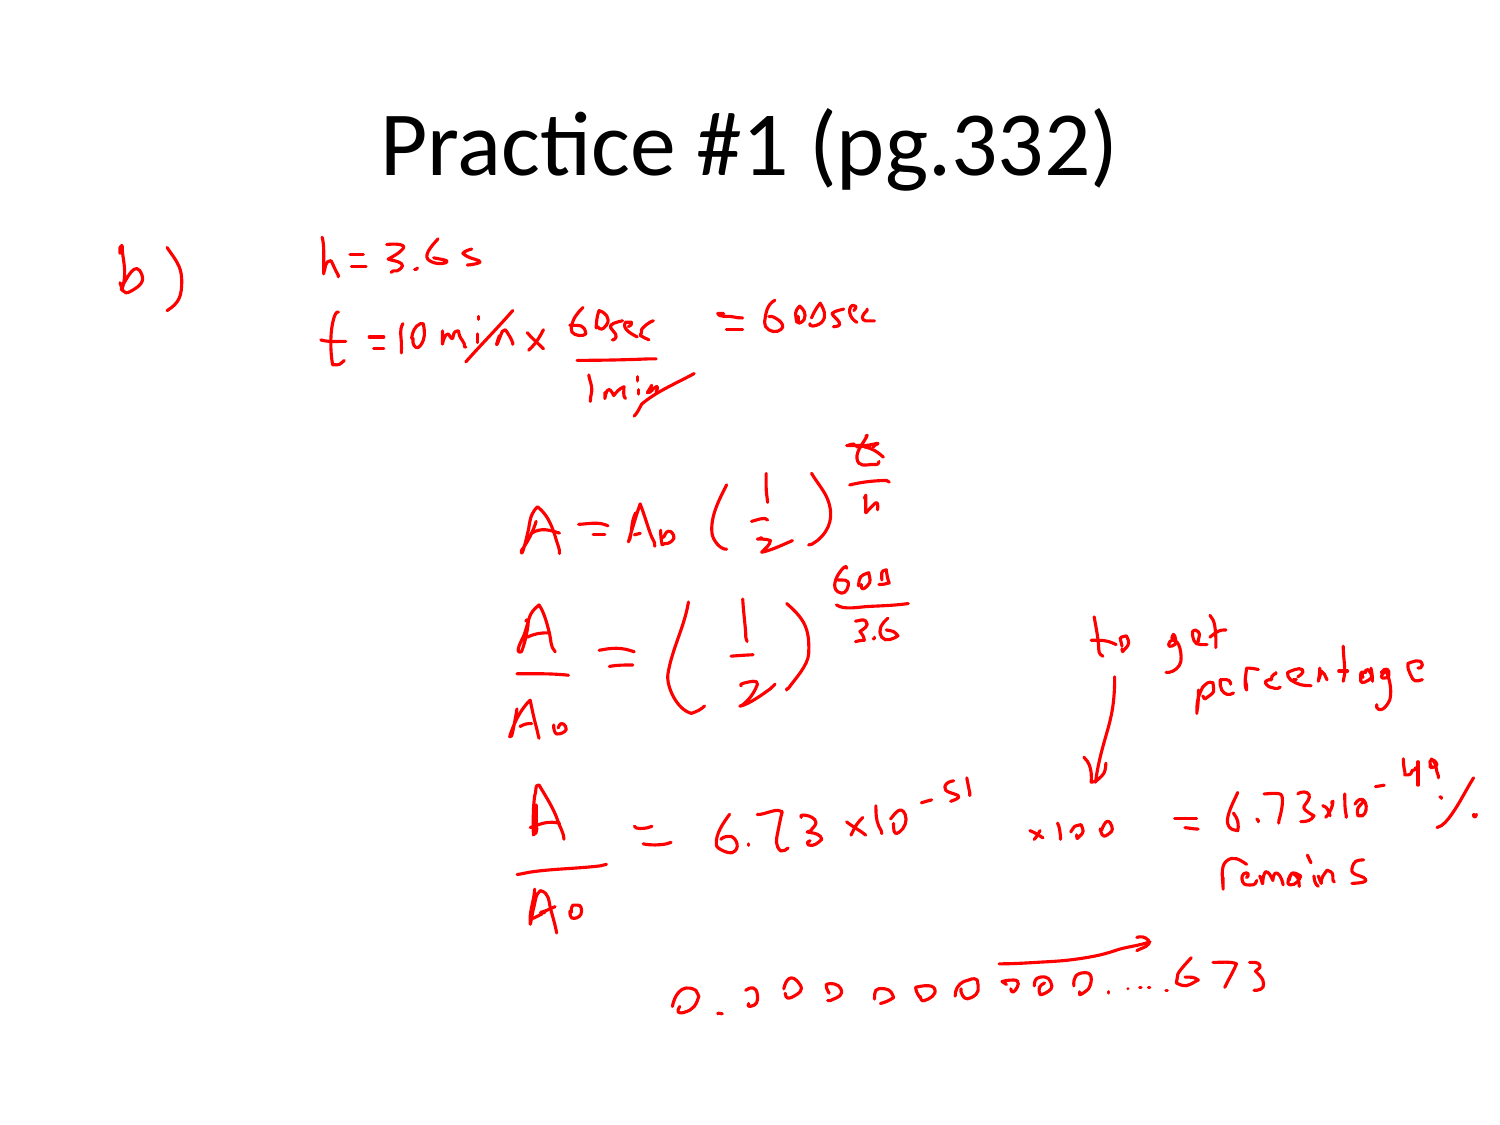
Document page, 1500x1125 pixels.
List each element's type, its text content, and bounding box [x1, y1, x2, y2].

title Practice #1 (pg.332) [75, 45, 1425, 233]
